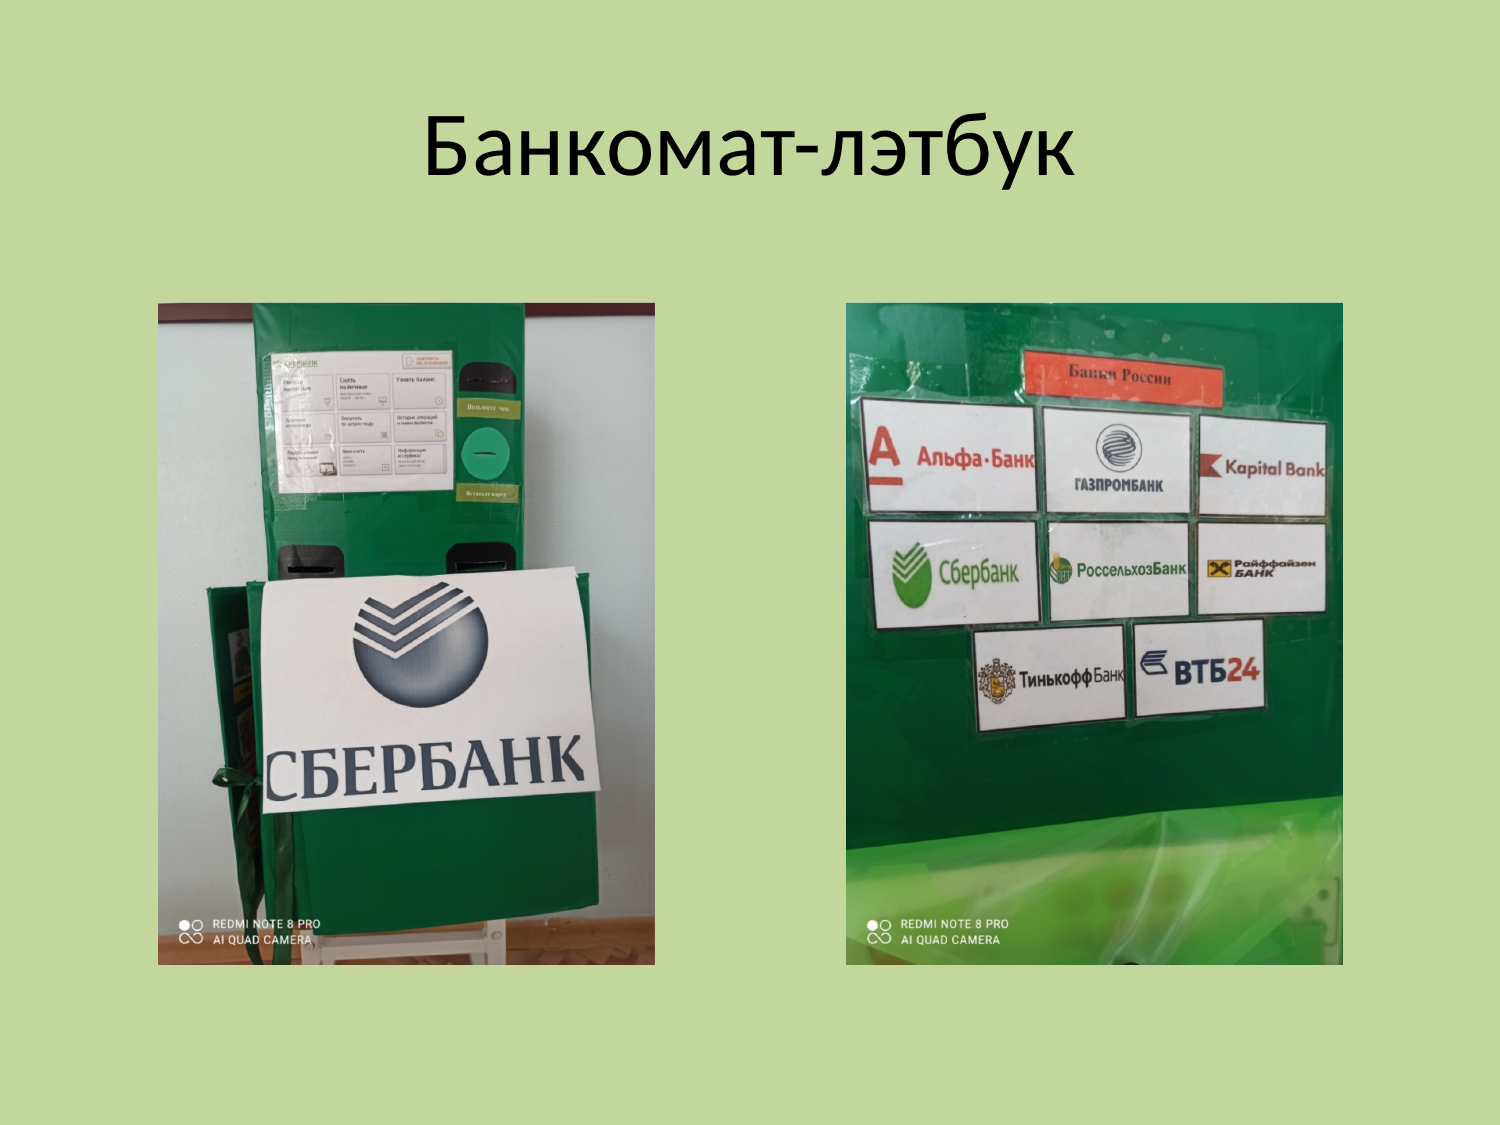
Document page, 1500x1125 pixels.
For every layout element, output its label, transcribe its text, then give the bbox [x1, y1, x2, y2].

picture [846, 883, 1343, 965]
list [74, 384, 738, 883]
picture [158, 883, 654, 965]
title Банкомат-лэтбук [75, 45, 1425, 233]
picture [158, 303, 654, 384]
picture [846, 303, 1343, 384]
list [762, 384, 1426, 883]
